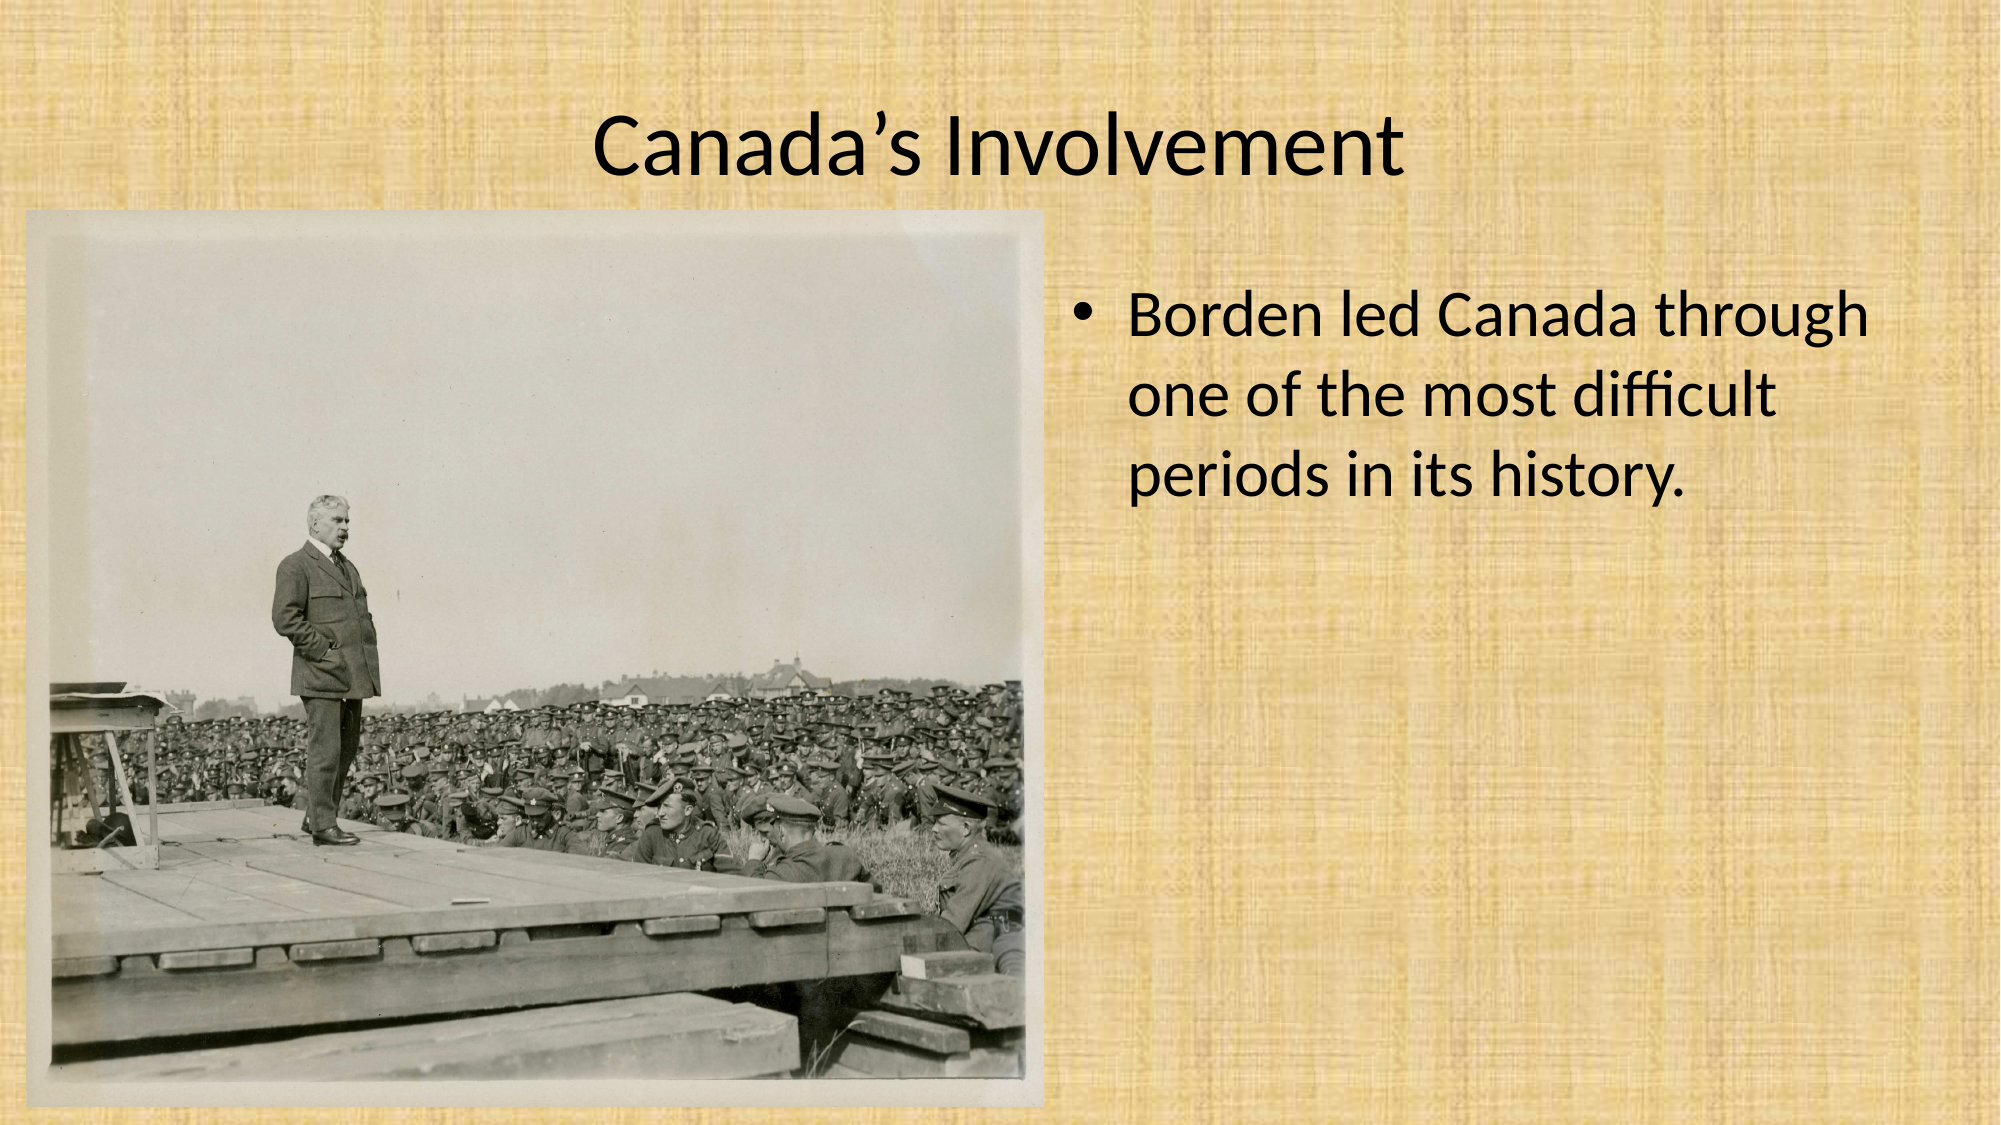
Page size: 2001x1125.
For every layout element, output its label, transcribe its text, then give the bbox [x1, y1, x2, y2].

list Borden led Canada through one of the most difficult periods in its history. [1056, 262, 1900, 1005]
title Canada’s Involvement [99, 45, 1900, 233]
picture [0, 0, 2001, 1125]
